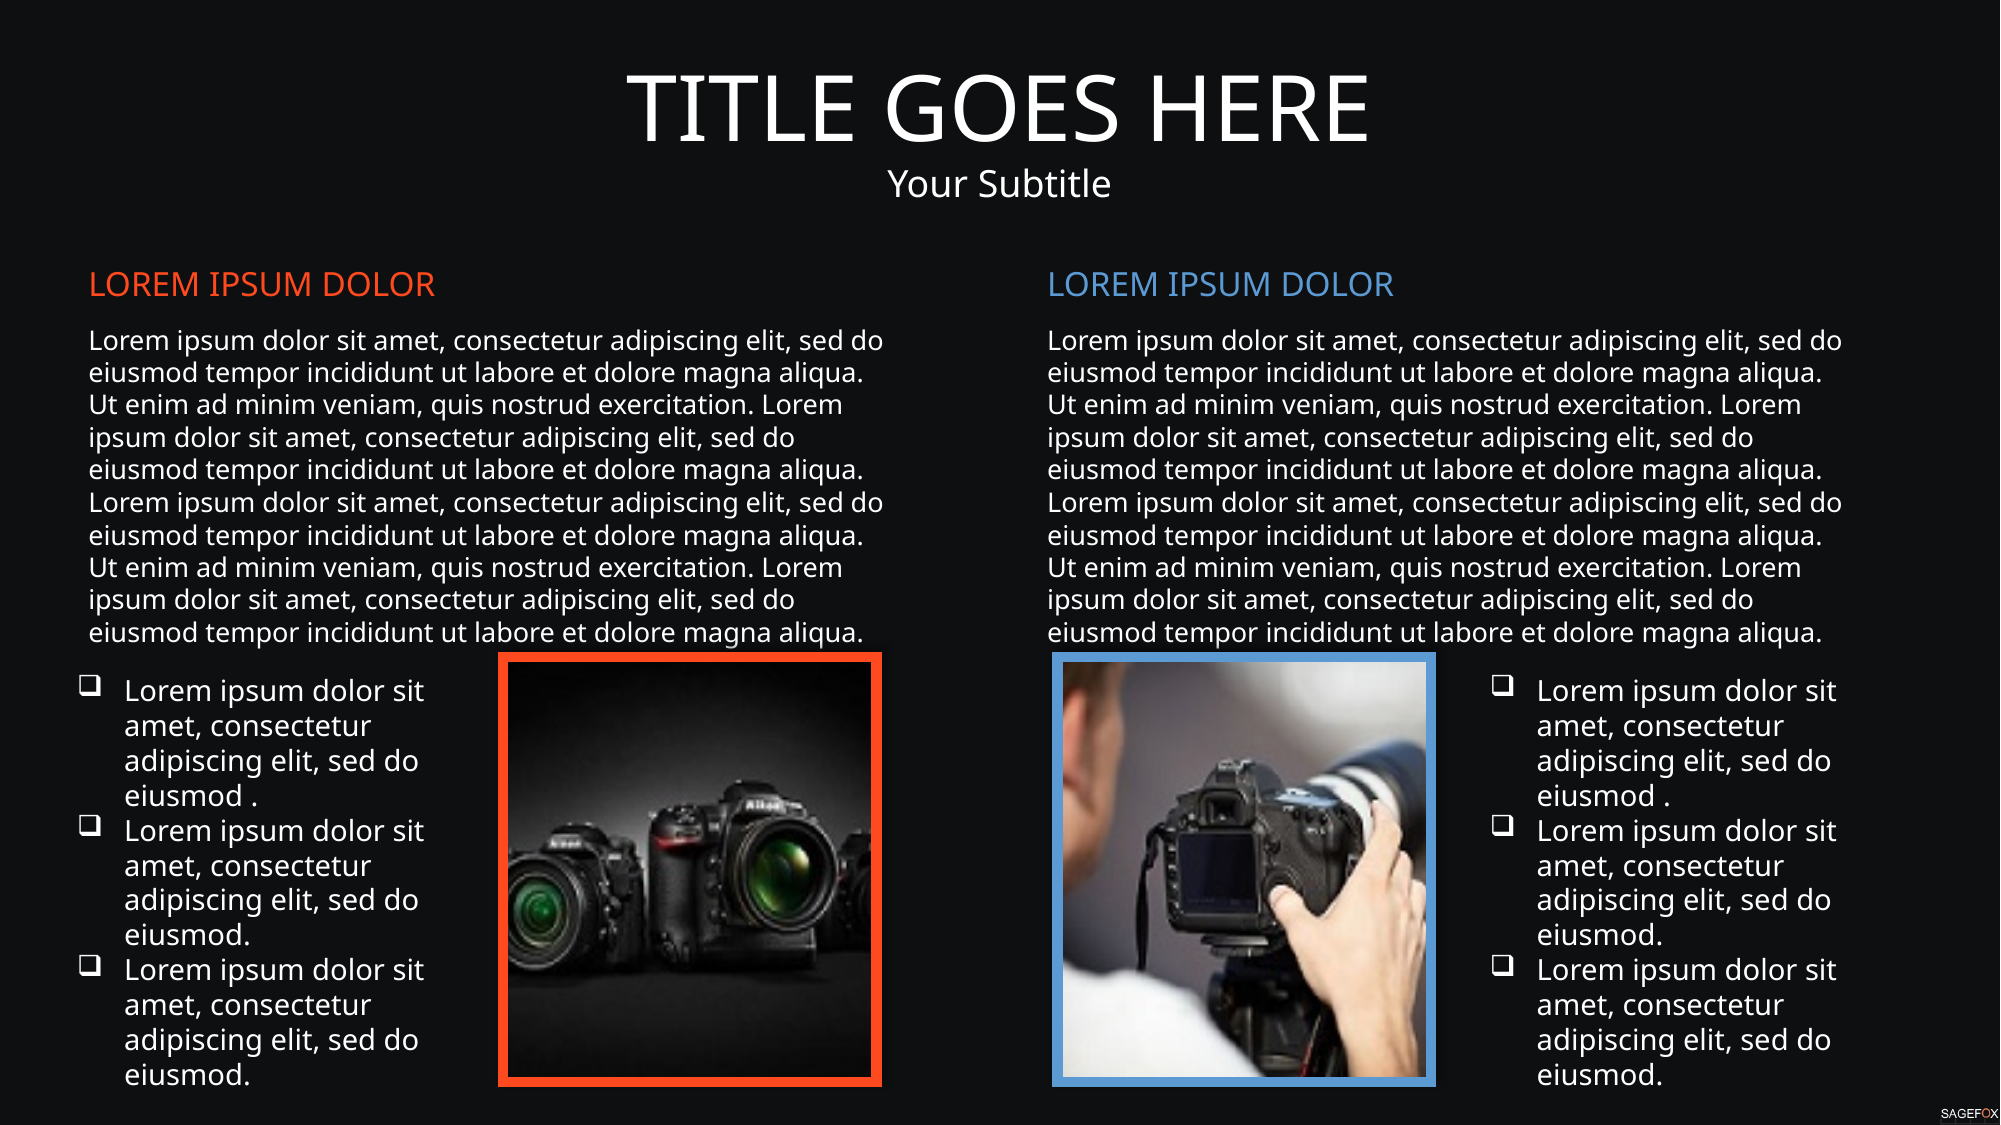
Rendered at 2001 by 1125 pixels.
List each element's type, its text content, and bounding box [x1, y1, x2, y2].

text_box Lorem ipsum dolor sit amet, consectetur adipiscing elit, sed do eiusmod . Lorem ipsum dolor sit amet, consectetur adipiscing elit, sed do eiusmod. Lorem ipsum dolor sit amet, consectetur adipiscing elit, sed do eiusmod. [1474, 639, 1916, 1099]
text_box [1056, 656, 1432, 1083]
text_box [502, 656, 877, 1083]
picture [1940, 1108, 2000, 1125]
text_box LOREM IPSUM DOLOR Lorem ipsum dolor sit amet, consectetur adipiscing elit, sed do eiusmod tempor incididunt ut labore et dolore magna aliqua. Ut enim ad minim veniam, quis nostrud exercitation. Lorem ipsum dolor sit amet, consectetur adipiscing elit, sed do eiusmod tempor incididunt ut labore et dolore magna aliqua. Lorem ipsum dolor sit amet, consectetur adipiscing elit, sed do eiusmod tempor incididunt ut labore et dolore magna aliqua. Ut enim ad minim veniam, quis nostrud exercitation. Lorem ipsum dolor sit amet, consectetur adipiscing elit, sed do eiusmod tempor incididunt ut labore et dolore magna aliqua. [73, 255, 913, 688]
text_box Lorem ipsum dolor sit amet, consectetur adipiscing elit, sed do eiusmod . Lorem ipsum dolor sit amet, consectetur adipiscing elit, sed do eiusmod. Lorem ipsum dolor sit amet, consectetur adipiscing elit, sed do eiusmod. [62, 639, 503, 1099]
text_box TITLE GOES HERE Your Subtitle [548, 42, 1452, 212]
text_box LOREM IPSUM DOLOR Lorem ipsum dolor sit amet, consectetur adipiscing elit, sed do eiusmod tempor incididunt ut labore et dolore magna aliqua. Ut enim ad minim veniam, quis nostrud exercitation. Lorem ipsum dolor sit amet, consectetur adipiscing elit, sed do eiusmod tempor incididunt ut labore et dolore magna aliqua. Lorem ipsum dolor sit amet, consectetur adipiscing elit, sed do eiusmod tempor incididunt ut labore et dolore magna aliqua. Ut enim ad minim veniam, quis nostrud exercitation. Lorem ipsum dolor sit amet, consectetur adipiscing elit, sed do eiusmod tempor incididunt ut labore et dolore magna aliqua. [1032, 255, 1872, 688]
